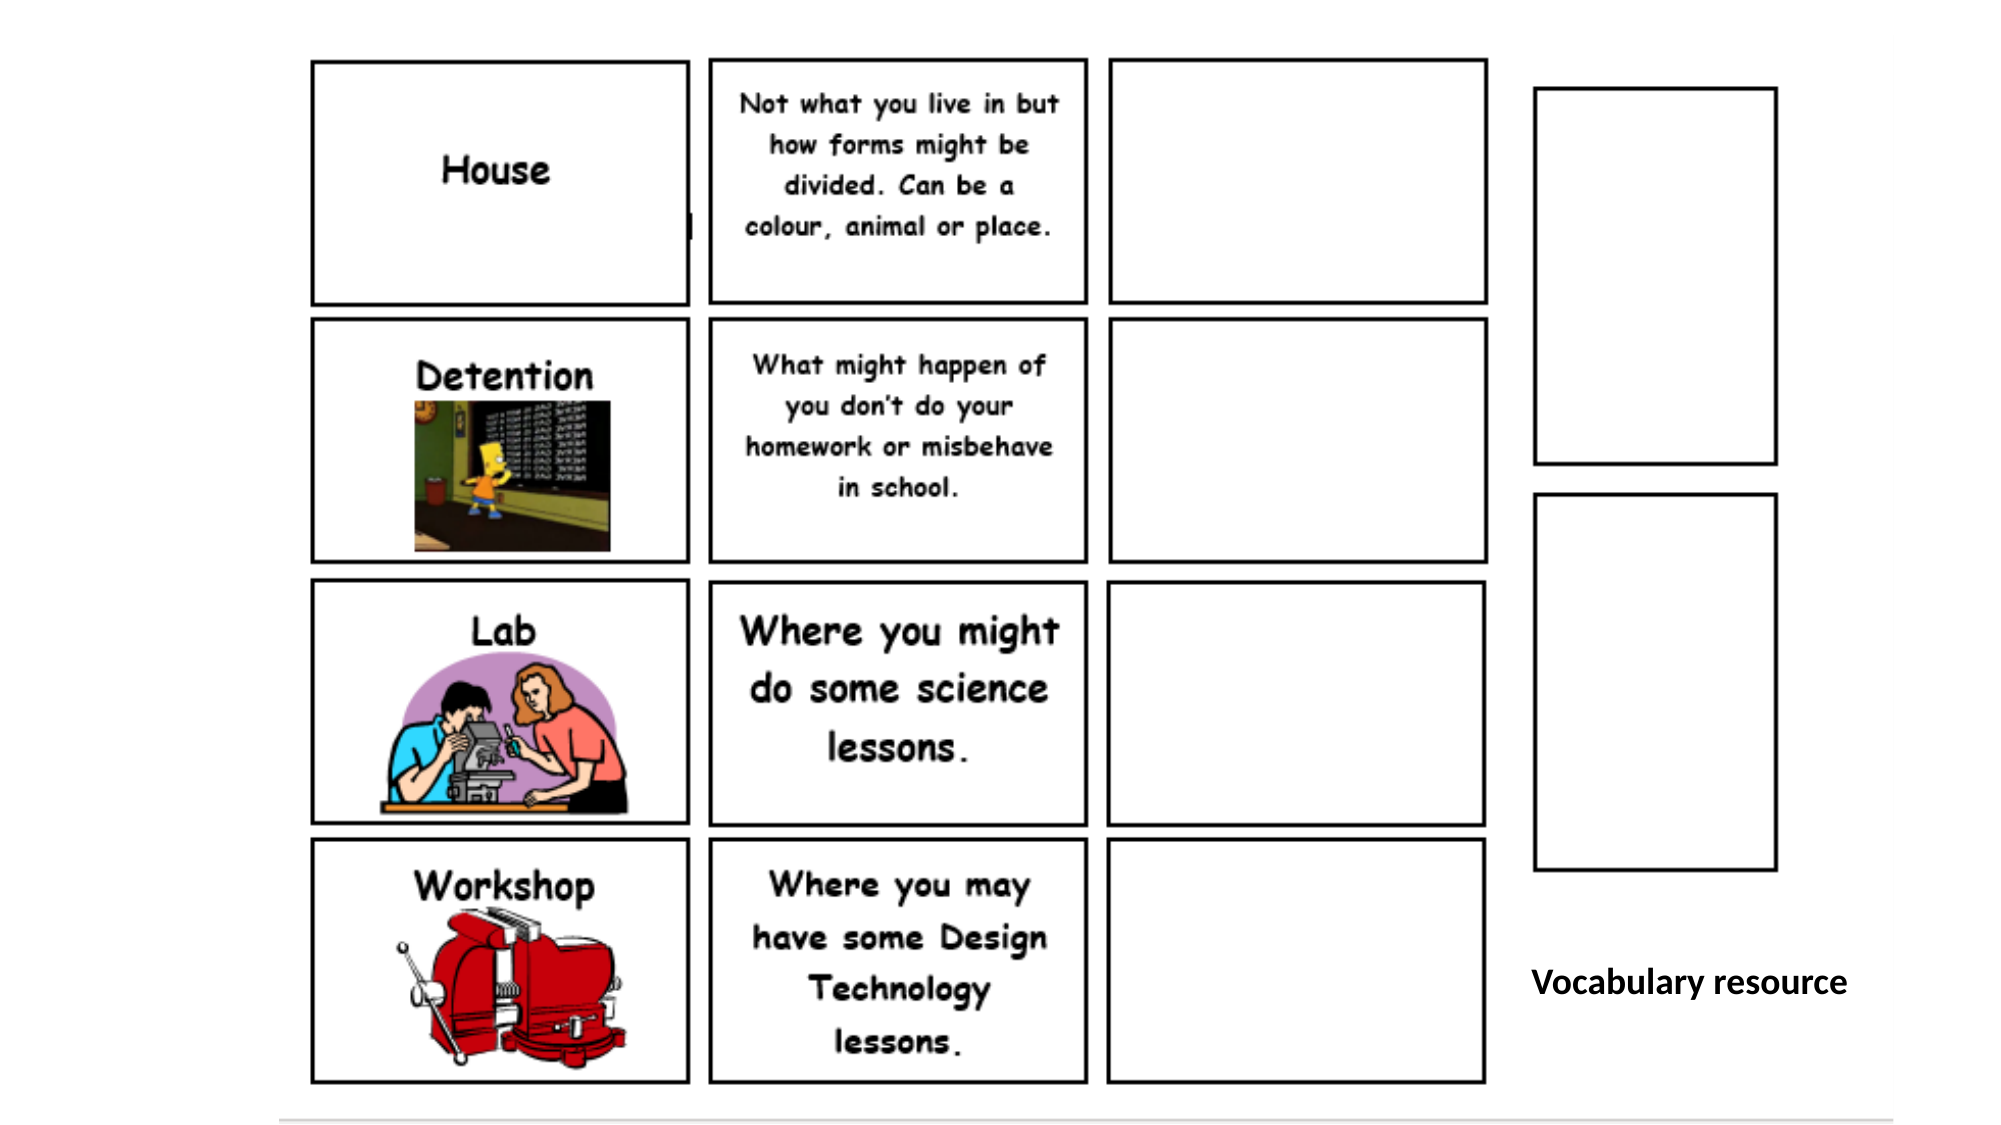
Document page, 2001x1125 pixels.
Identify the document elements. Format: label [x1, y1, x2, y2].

picture [279, 35, 1894, 1124]
